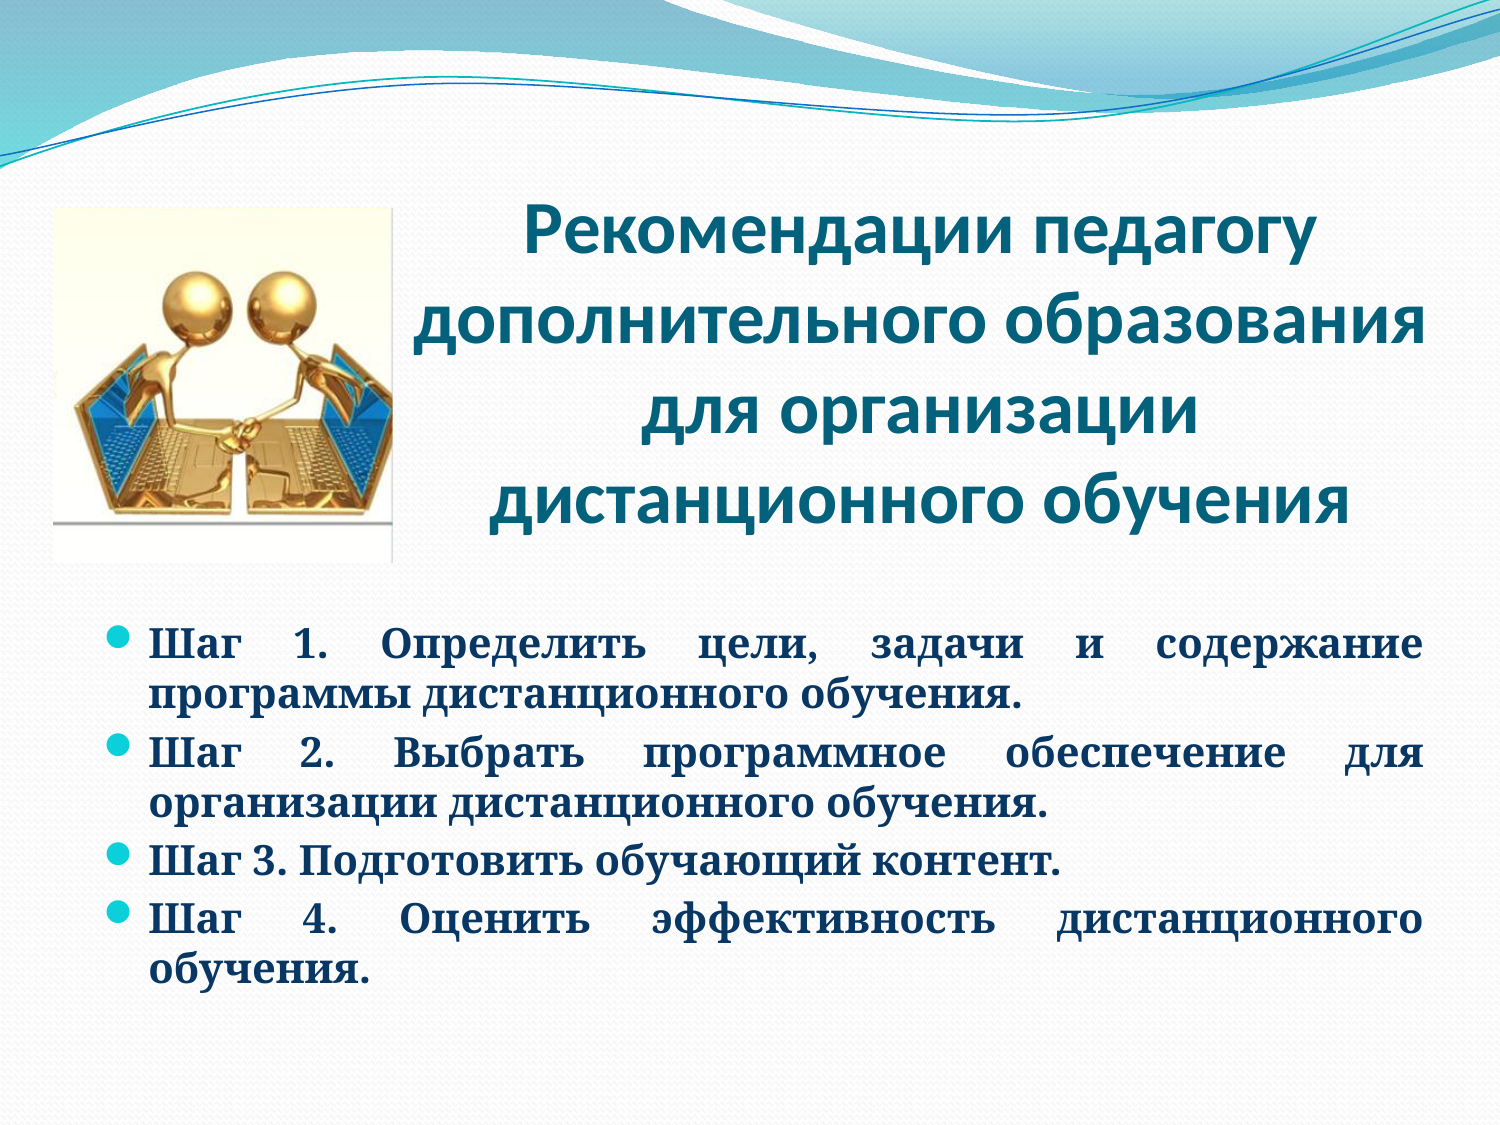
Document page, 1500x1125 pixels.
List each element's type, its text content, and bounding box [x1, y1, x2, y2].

list Шаг 1. Определить цели, задачи и содержание программы дистанционного обучения. Шаг 2. Выбрать программное обеспечение для организации дистанционного обучения. Шаг 3. Подготовить обучающий контент. Шаг 4. Оценить эффективность дистанционного обучения. [88, 609, 1439, 1012]
title Рекомендации педагогу дополнительного образования для организации дистанционного обучения [383, 160, 1459, 539]
picture [52, 207, 393, 563]
